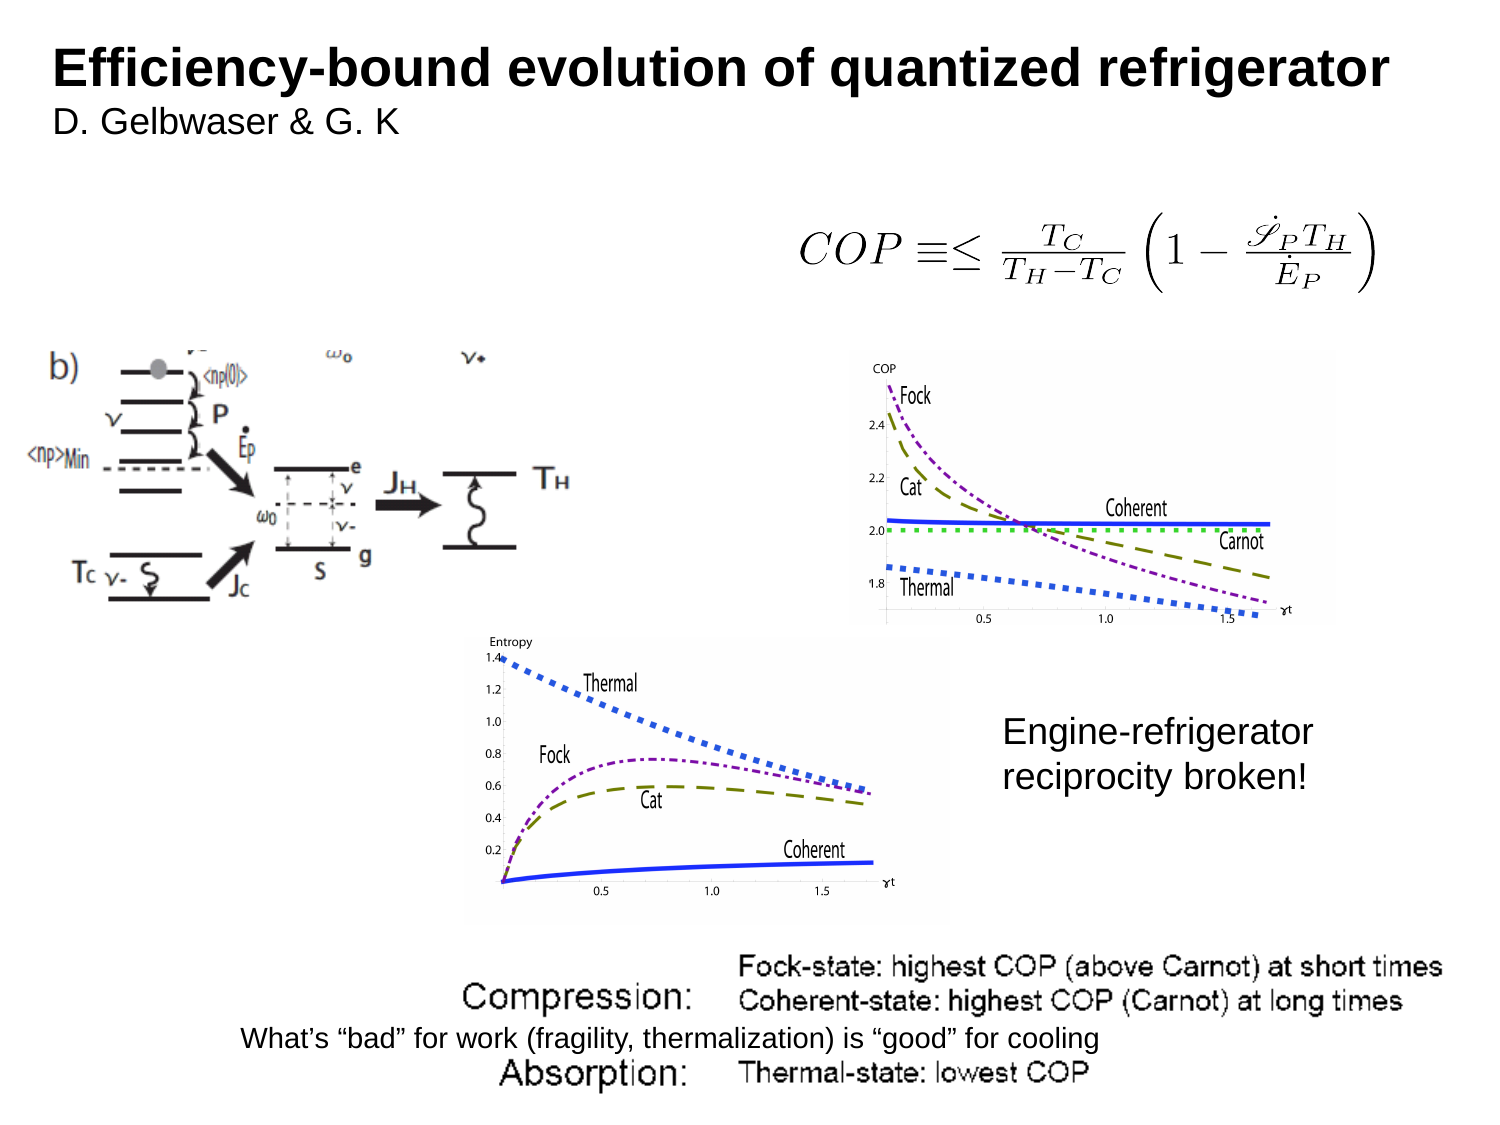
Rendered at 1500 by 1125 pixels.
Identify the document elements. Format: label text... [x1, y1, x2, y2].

text_box Engine-refrigerator reciprocity broken! [987, 699, 1350, 805]
picture [432, 943, 1500, 1125]
picture [799, 212, 1376, 293]
picture [24, 349, 588, 613]
text_box What’s “bad” for work (fragility, thermalization) is “good” for cooling [225, 1012, 432, 1063]
text_box Efficiency-bound evolution of quantized refrigerator D. Gelbwaser & G. K [37, 24, 1500, 150]
picture [464, 637, 951, 926]
picture [849, 349, 1336, 626]
